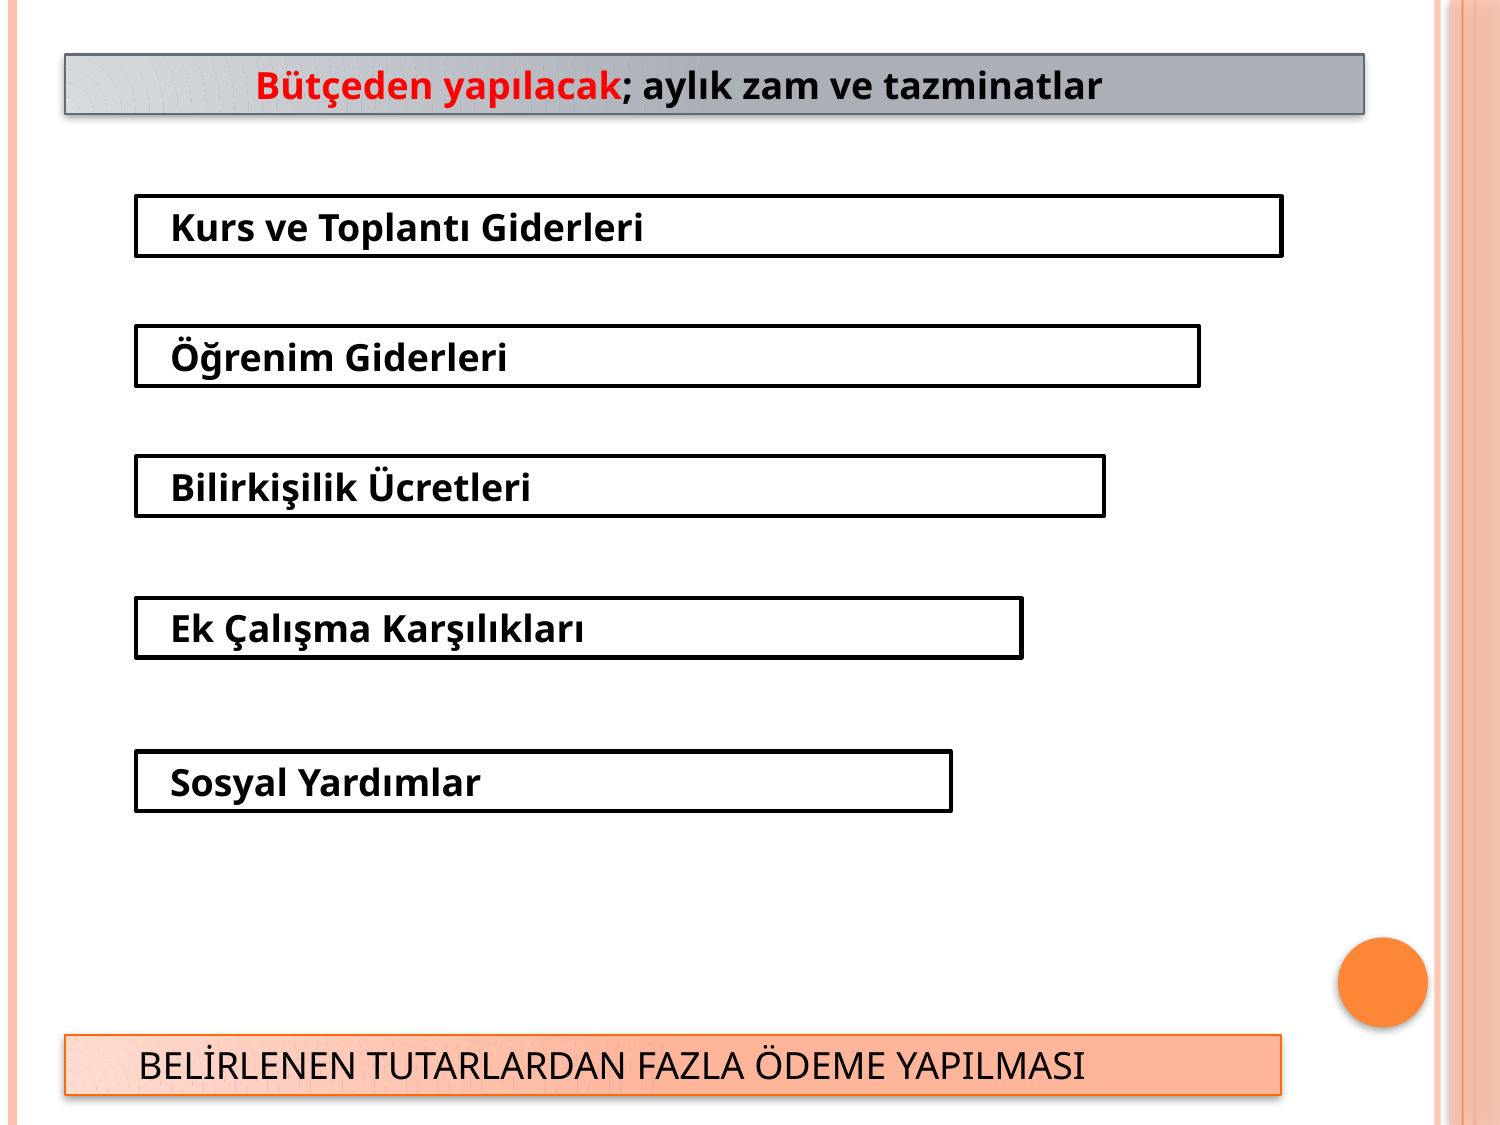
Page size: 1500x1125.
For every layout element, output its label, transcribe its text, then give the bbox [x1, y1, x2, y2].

text_box Kurs ve Toplantı Giderleri [134, 194, 1284, 258]
text_box Öğrenim Giderleri [134, 324, 1201, 388]
text_box Sosyal Yardımlar [134, 749, 953, 813]
text_box Ek Çalışma Karşılıkları [134, 596, 1024, 660]
text_box Bütçeden yapılacak; aylık zam ve tazminatlar [64, 53, 1365, 115]
text_box BELİRLENEN TUTARLARDAN FAZLA ÖDEME YAPILMASI [64, 1034, 1282, 1096]
text_box Bilirkişilik Ücretleri [134, 454, 1106, 518]
